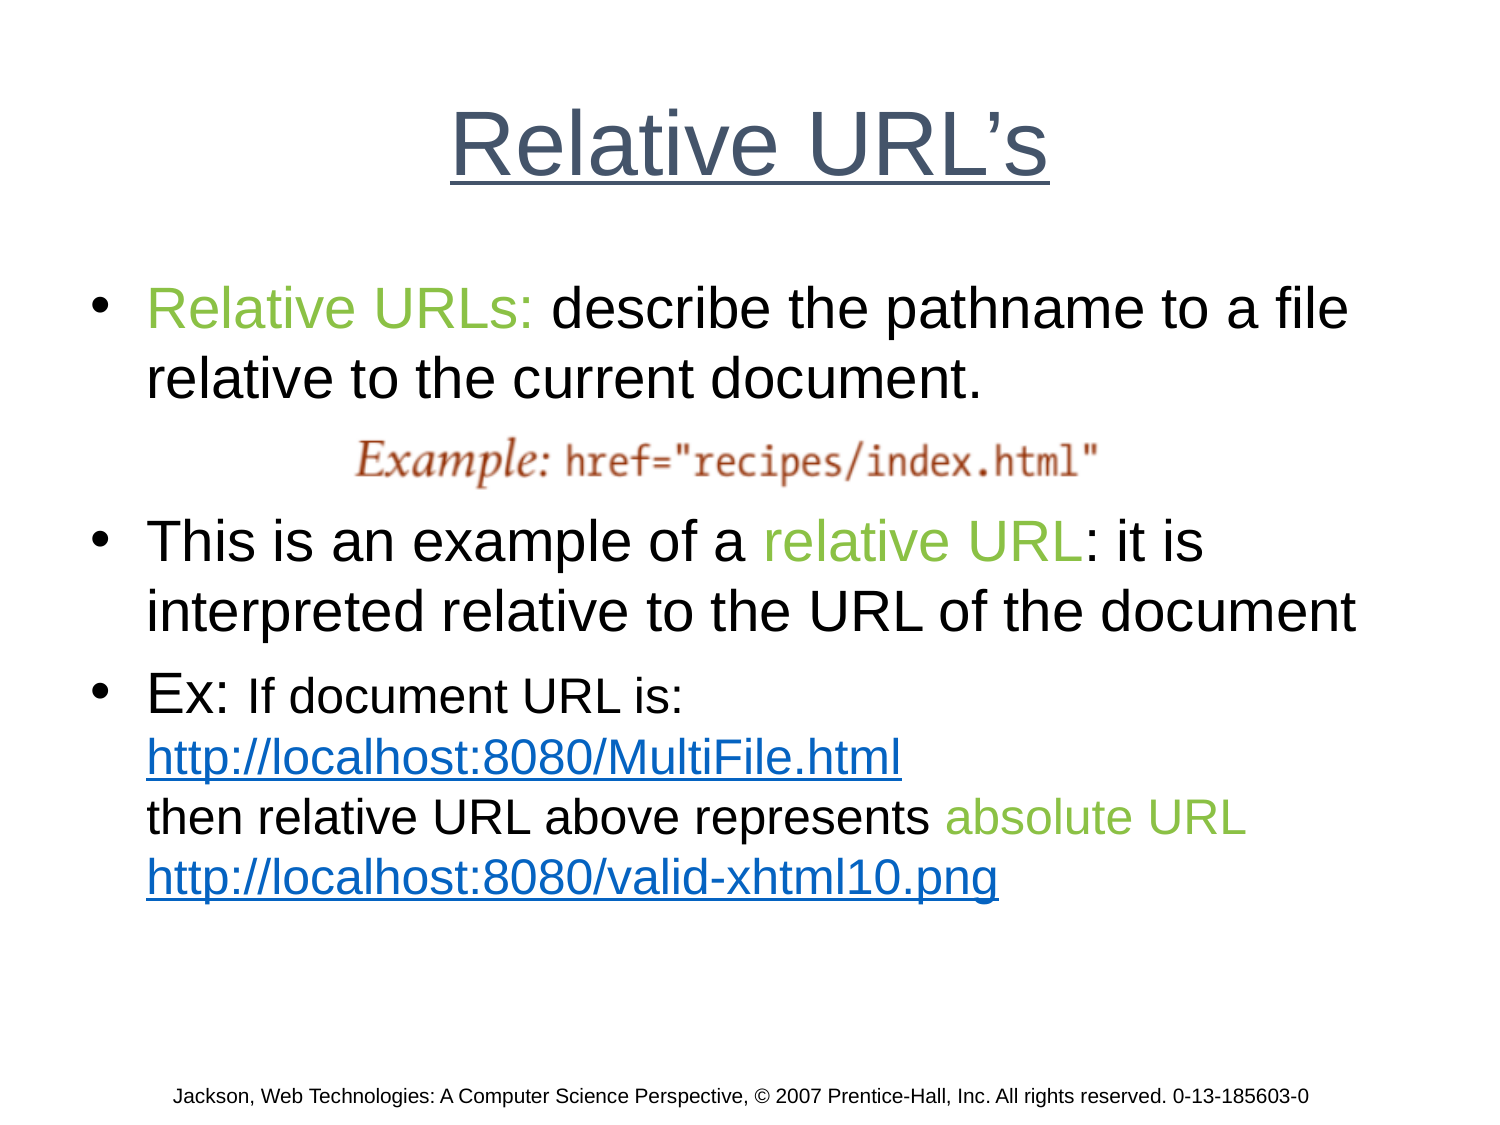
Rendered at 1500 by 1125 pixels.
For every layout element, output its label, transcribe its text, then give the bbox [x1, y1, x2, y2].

list Relative URLs: describe the pathname to a file relative to the current document. This is an example of a relative URL: it is interpreted relative to the URL of the document Ex: If document URL is: http://localhost:8080/MultiFile.html then relative URL above represents absolute URL http://localhost:8080/valid-xhtml10.png [75, 262, 1425, 1005]
footer Jackson, Web Technologies: A Computer Science Perspective, © 2007 Prentice-Hall, Inc. All rights reserved. 0-13-185603-0 [75, 1074, 1413, 1103]
picture [346, 426, 1110, 496]
title Relative URL’s [75, 45, 1425, 233]
